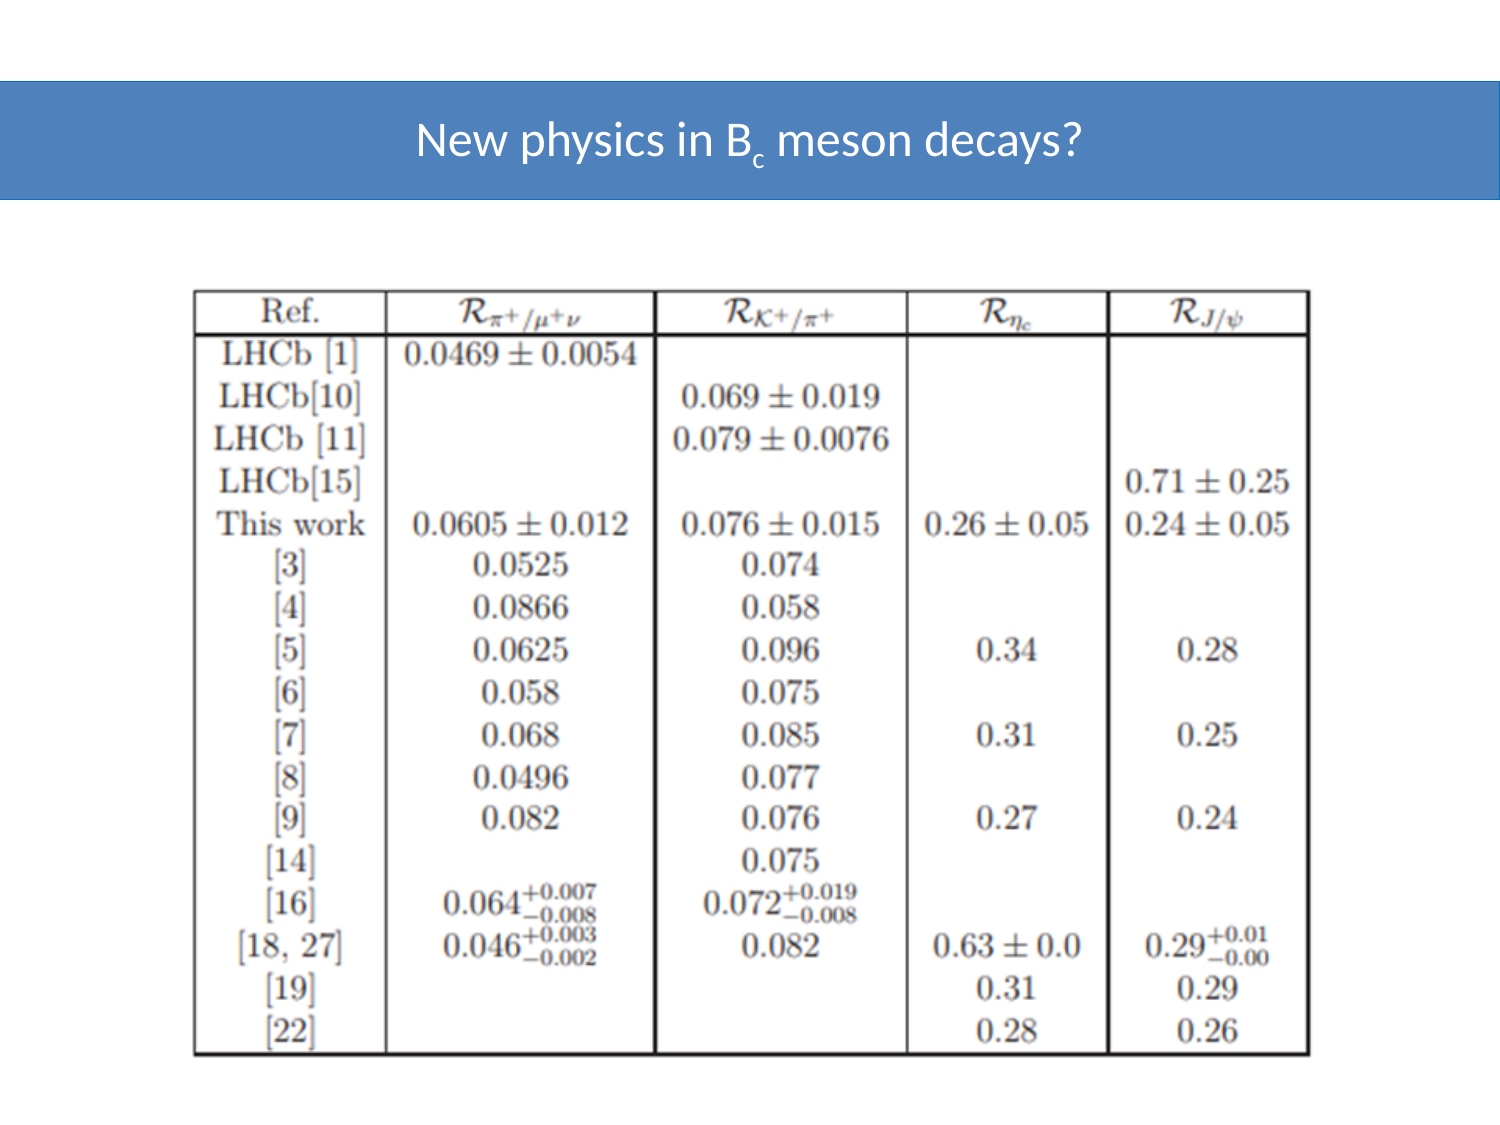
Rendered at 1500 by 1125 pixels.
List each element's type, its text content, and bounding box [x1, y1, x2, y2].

picture [95, 184, 1400, 1125]
text_box New physics in Bc meson decays? [0, 81, 1500, 200]
